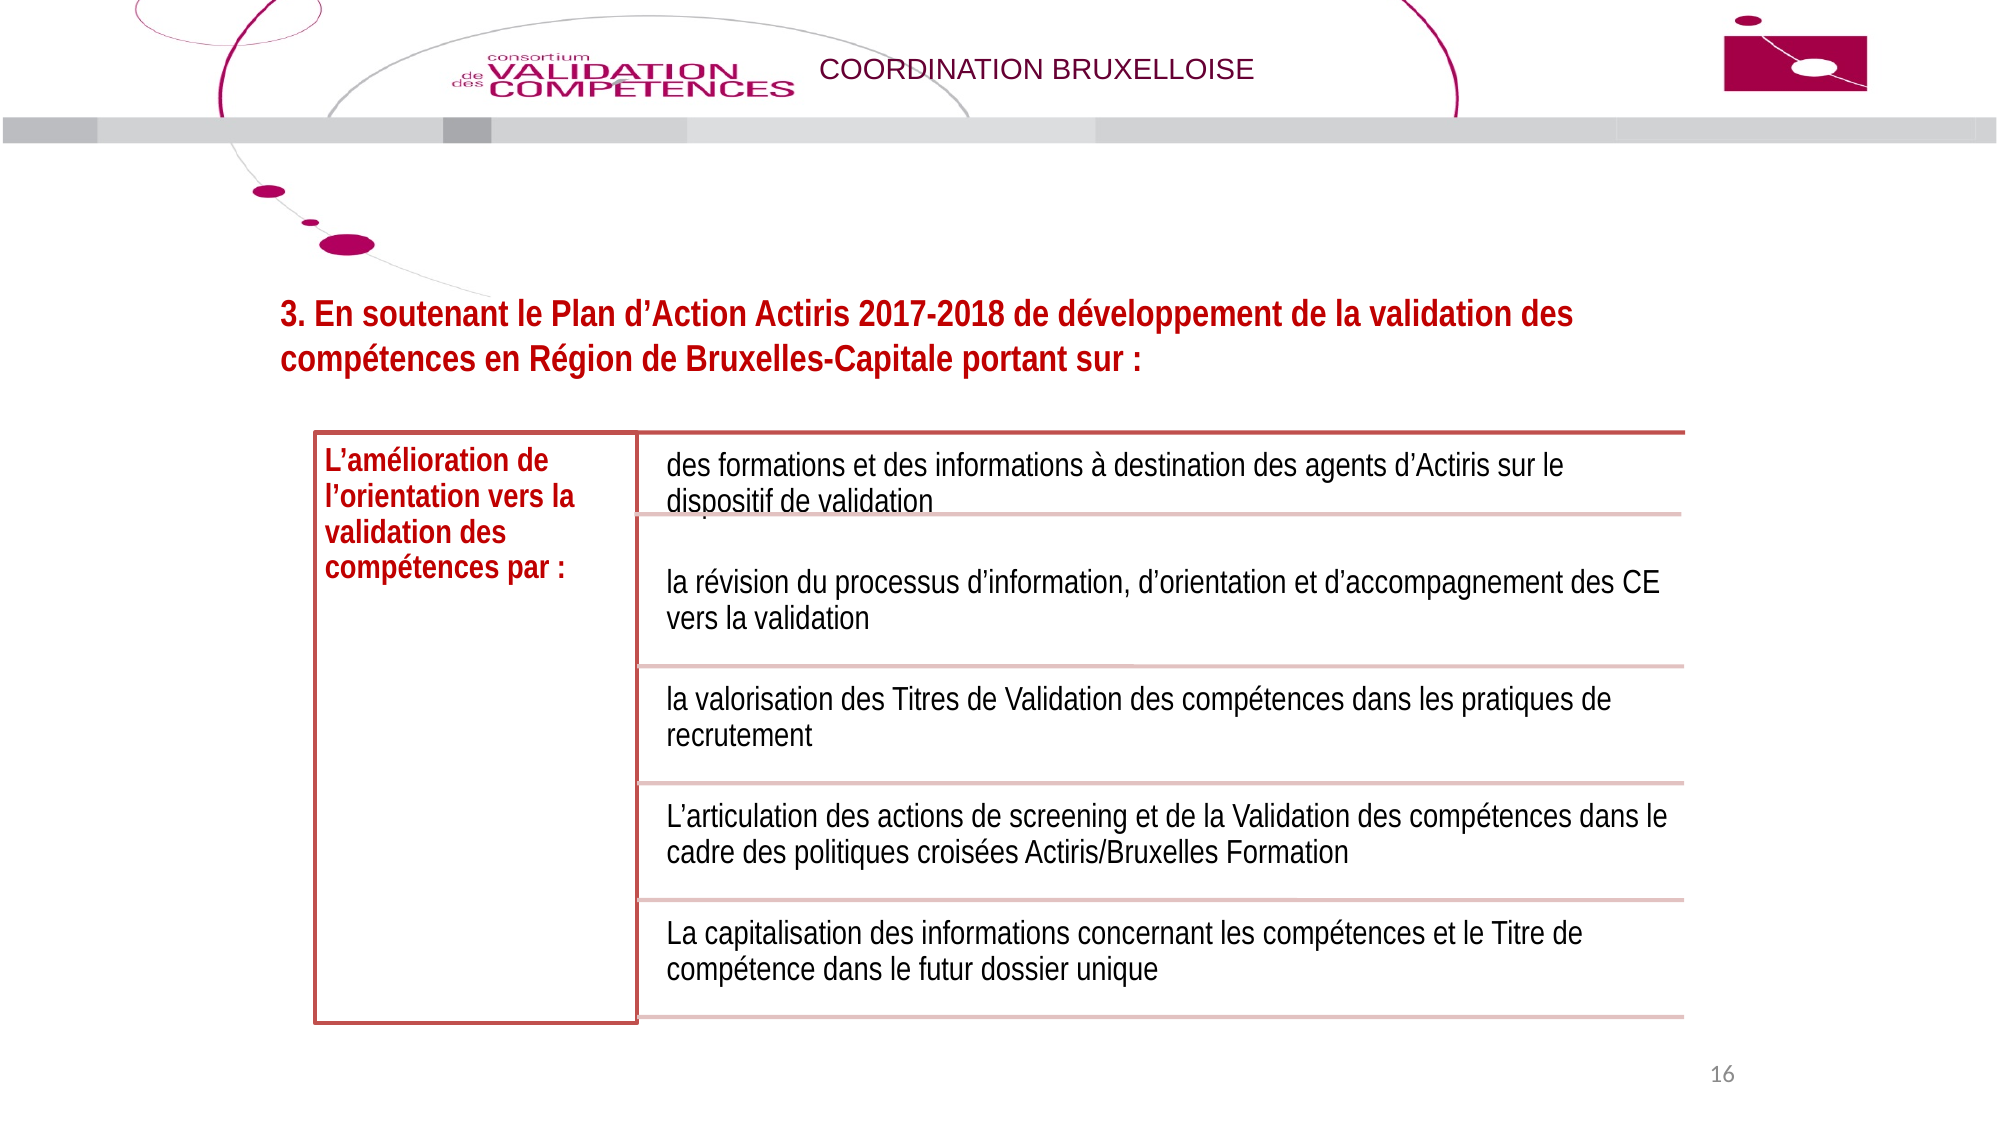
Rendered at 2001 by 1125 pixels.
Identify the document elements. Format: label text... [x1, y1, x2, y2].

slide_number 16 [1400, 1042, 1750, 1103]
picture [2, 0, 1997, 324]
text_box 3. En soutenant le Plan d’Action Actiris 2017-2018 de développement de la validation des compétences en Région de Bruxelles-Capitale portant sur : [265, 281, 1709, 387]
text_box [314, 432, 1686, 1024]
